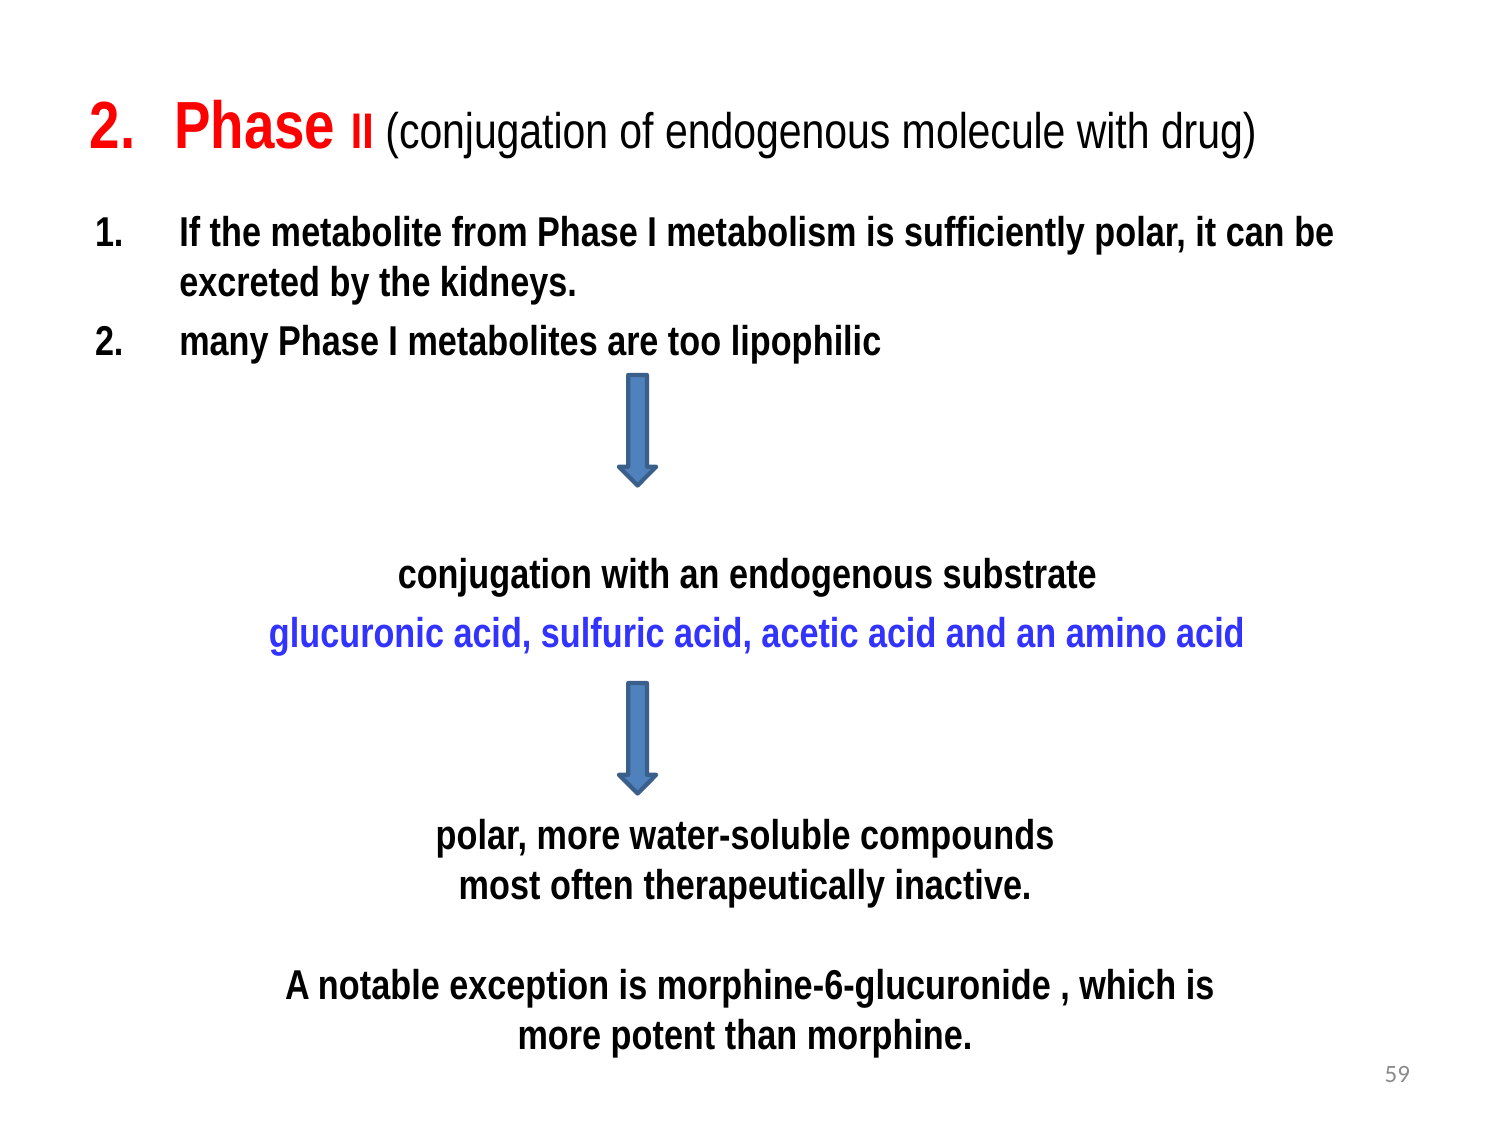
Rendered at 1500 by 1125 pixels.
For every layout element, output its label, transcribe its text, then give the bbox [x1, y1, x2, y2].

list If the metabolite from Phase I metabolism is sufficiently polar, it can be excreted by the kidneys. many Phase I metabolites are too lipophilic conjugation with an endogenous substrate glucuronic acid, sulfuric acid, acetic acid and an amino acid [80, 197, 1425, 1038]
text_box [616, 680, 659, 796]
text_box Phase II (conjugation of endogenous molecule with drug) [75, 74, 1400, 170]
text_box [616, 372, 659, 488]
text_box polar, more water-soluble compounds most often therapeutically inactive. A notable exception is morphine-6-glucuronide , which is more potent than morphine. [237, 800, 1263, 1065]
slide_number 59 [1074, 1042, 1425, 1103]
